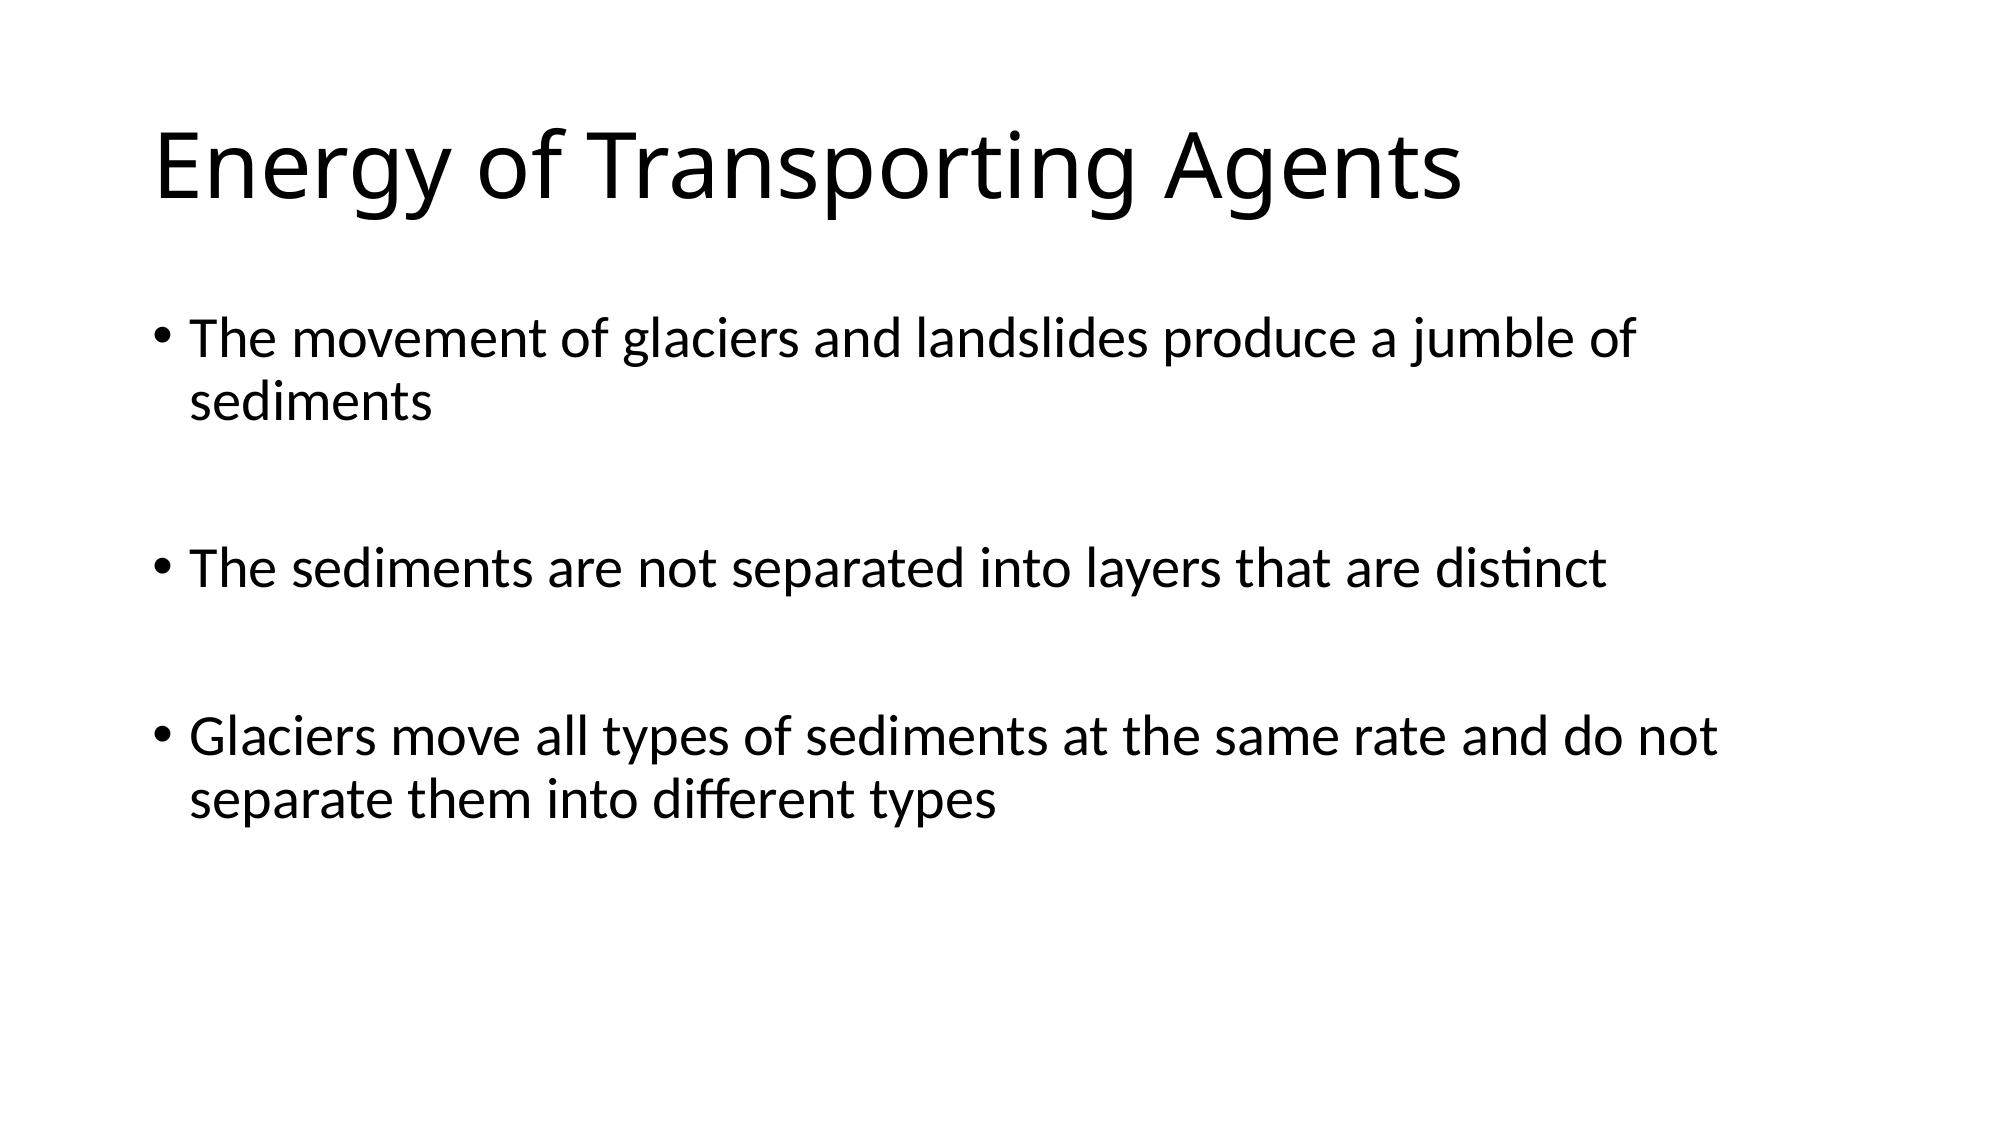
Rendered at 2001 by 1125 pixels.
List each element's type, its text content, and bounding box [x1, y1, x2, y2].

list The movement of glaciers and landslides produce a jumble of sediments The sediments are not separated into layers that are distinct Glaciers move all types of sediments at the same rate and do not separate them into different types [137, 299, 1863, 1014]
title Energy of Transporting Agents [137, 59, 1863, 278]
